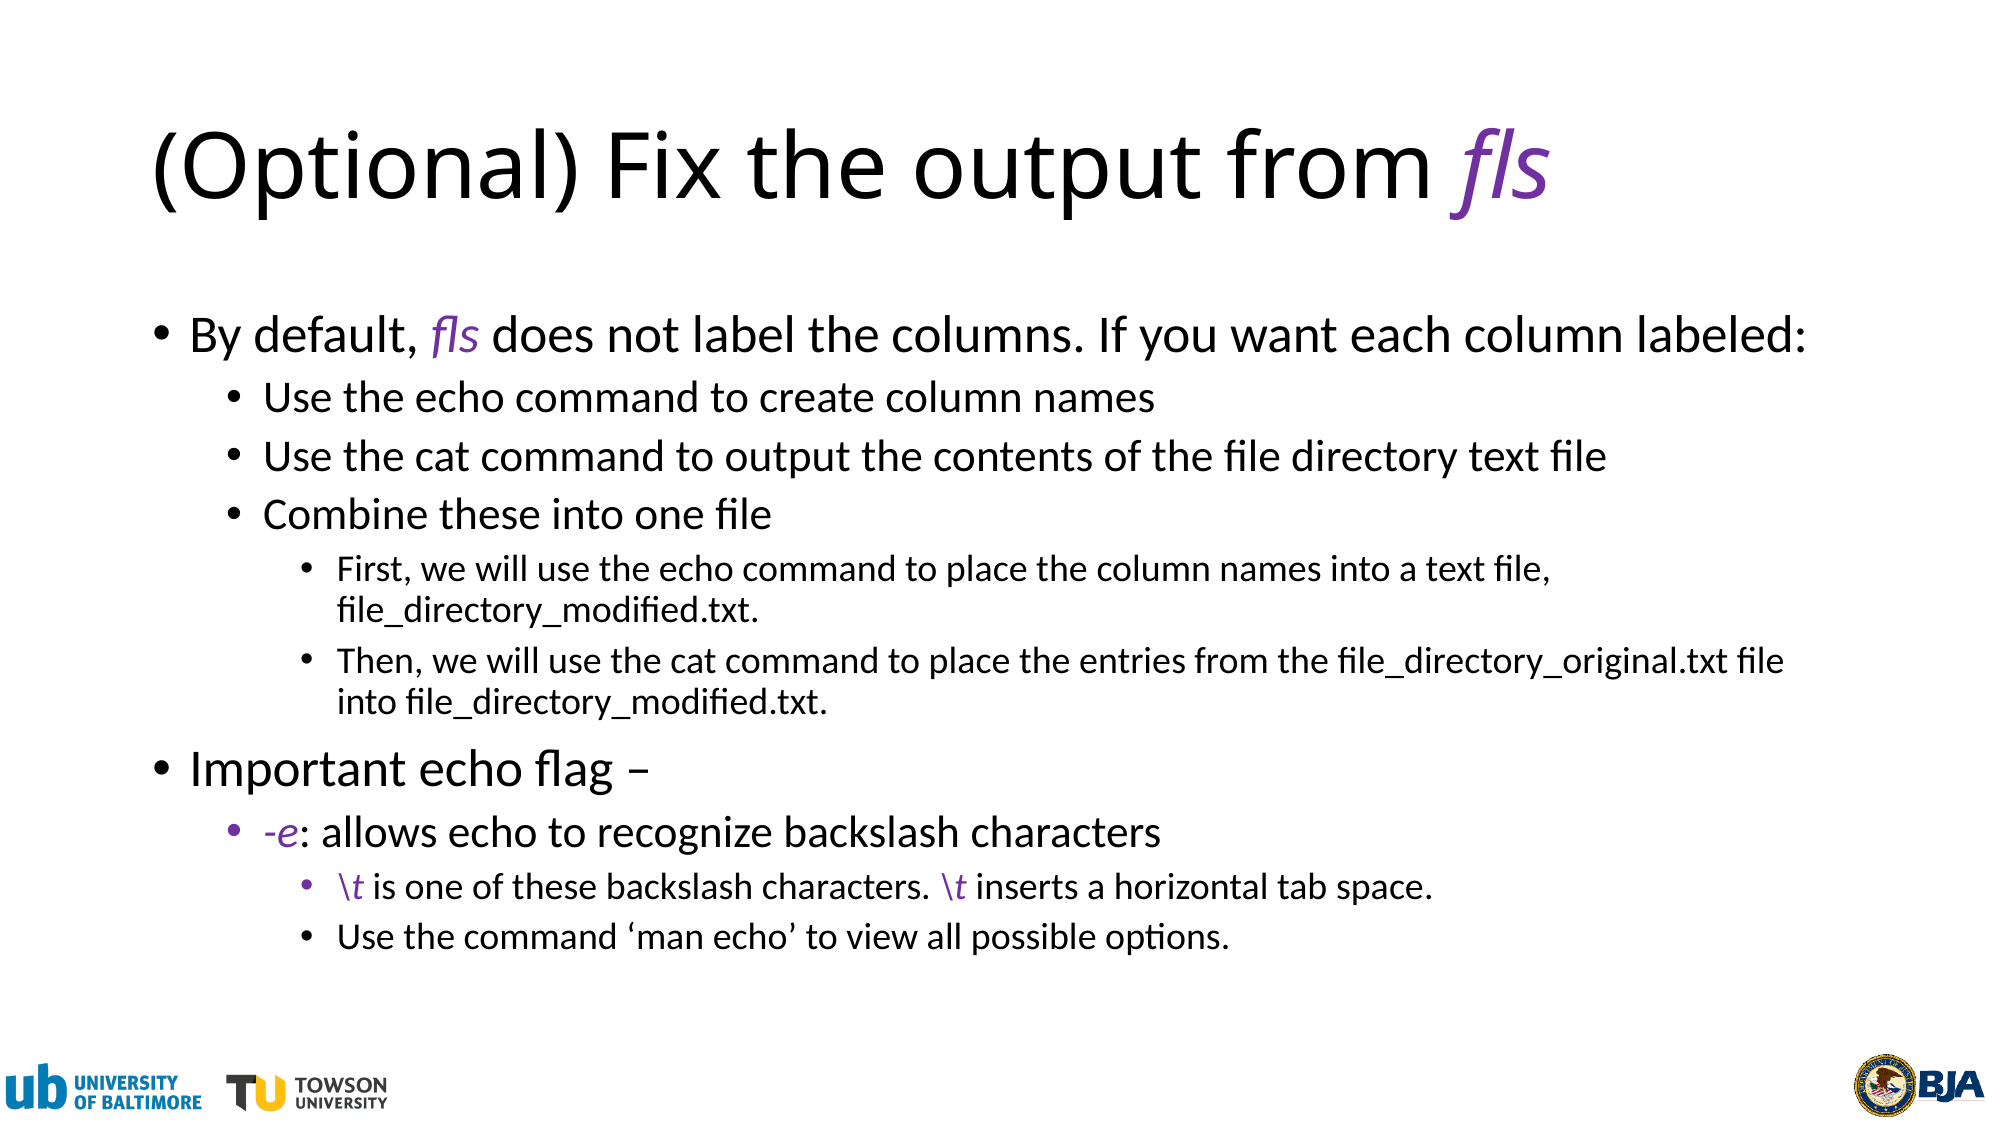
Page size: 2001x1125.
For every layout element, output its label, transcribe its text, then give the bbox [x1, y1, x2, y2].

picture [0, 1031, 407, 1125]
picture [1854, 1054, 1986, 1117]
list By default, fls does not label the columns. If you want each column labeled: Use the echo command to create column names Use the cat command to output the contents of the file directory text file Combine these into one file First, we will use the echo command to place the column names into a text file, file_directory_modified.txt. Then, we will use the cat command to place the entries from the file_directory_original.txt file into file_directory_modified.txt. Important echo flag – -e: allows echo to recognize backslash characters \t is one of these backslash characters. \t inserts a horizontal tab space. Use the command ‘man echo’ to view all possible options. [137, 299, 1863, 1014]
title (Optional) Fix the output from fls [137, 59, 1863, 278]
